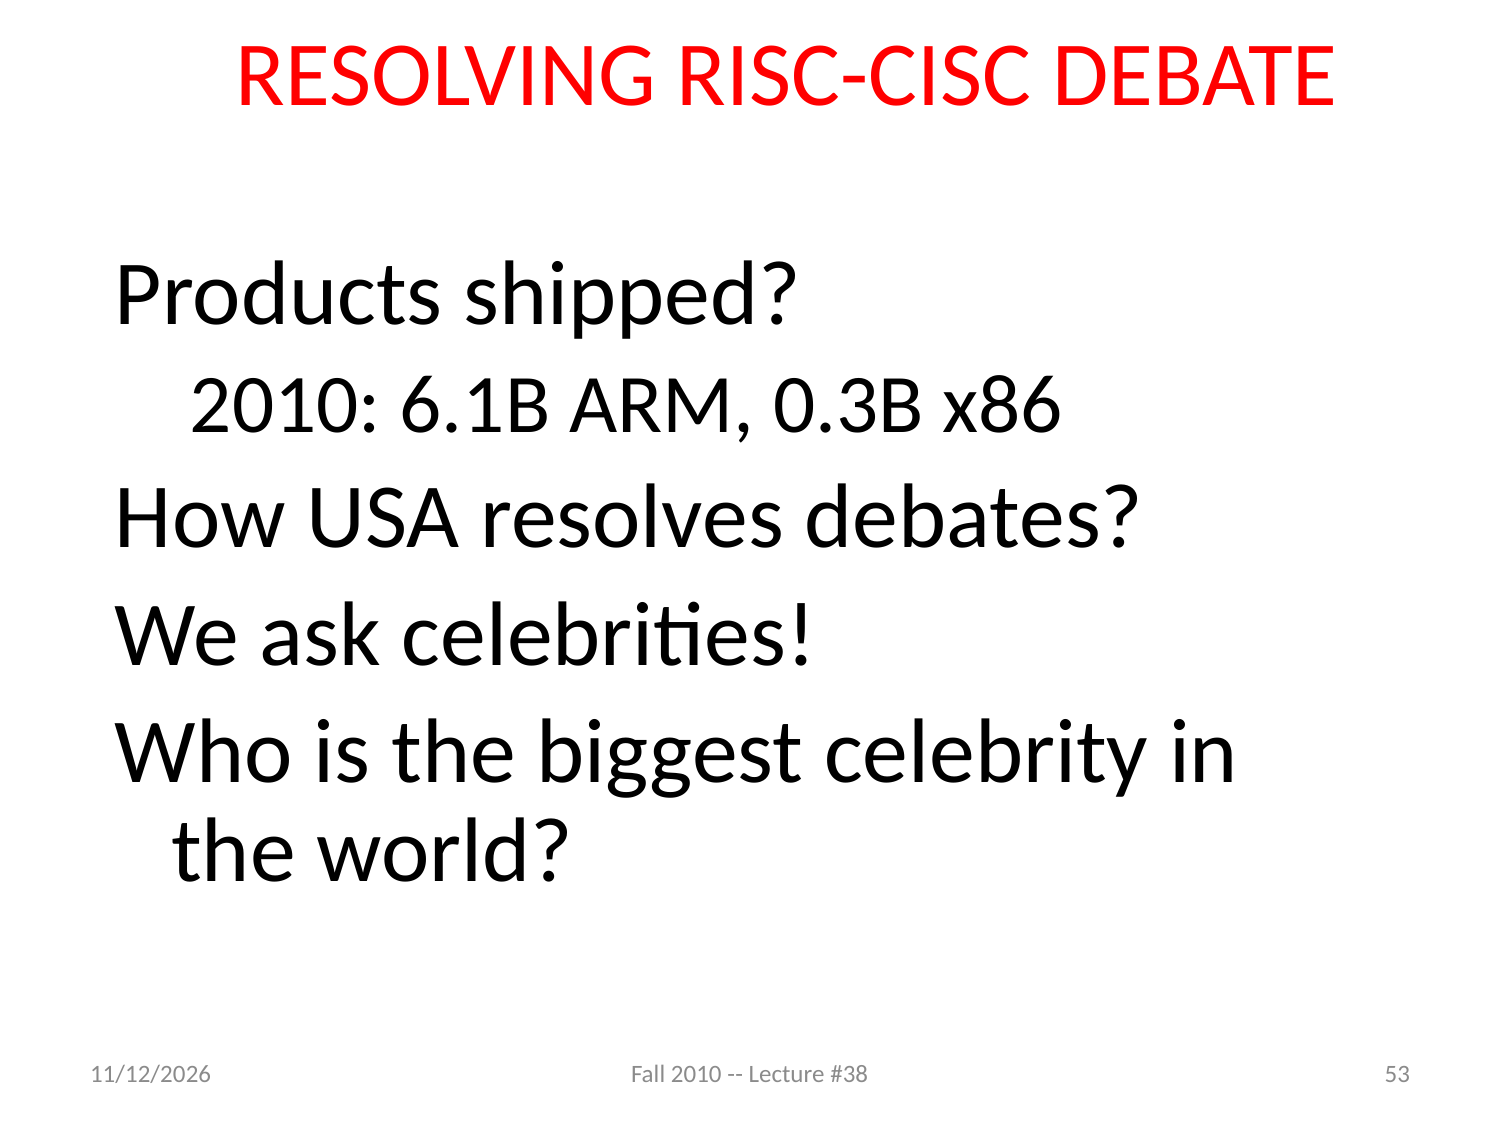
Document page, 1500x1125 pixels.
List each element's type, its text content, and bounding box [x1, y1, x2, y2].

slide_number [75, 1042, 425, 1103]
slide_number 53 [1074, 1042, 1425, 1103]
list Products shipped? 2010: 6.1B ARM, 0.3B x86 How USA resolves debates? We ask celebrities! Who is the biggest celebrity in the world? [99, 237, 1325, 1038]
footer Fall 2010 -- Lecture #38 [512, 1042, 988, 1103]
title RESOLVING RISC-CISC DEBATE [75, 0, 1500, 138]
